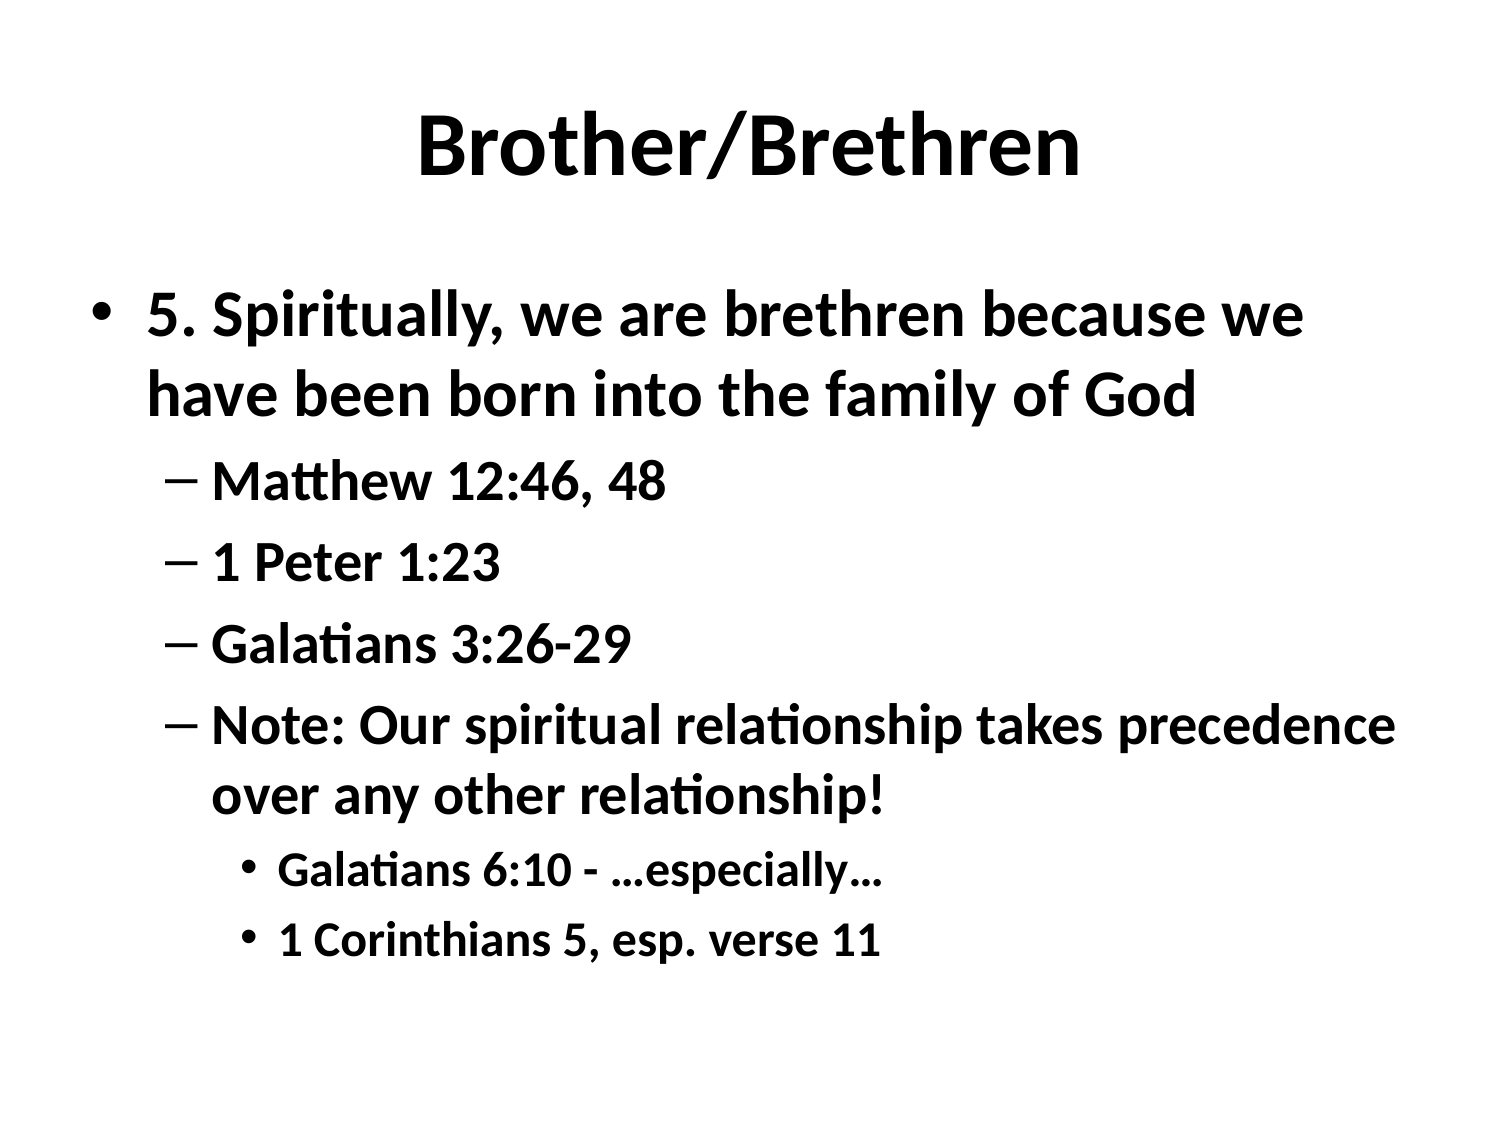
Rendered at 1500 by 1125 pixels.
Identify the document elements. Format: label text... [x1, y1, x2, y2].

list 5. Spiritually, we are brethren because we have been born into the family of God Matthew 12:46, 48 1 Peter 1:23 Galatians 3:26-29 Note: Our spiritual relationship takes precedence over any other relationship! Galatians 6:10 - …especially… 1 Corinthians 5, esp. verse 11 [75, 262, 1425, 1125]
title Brother/Brethren [75, 45, 1425, 233]
